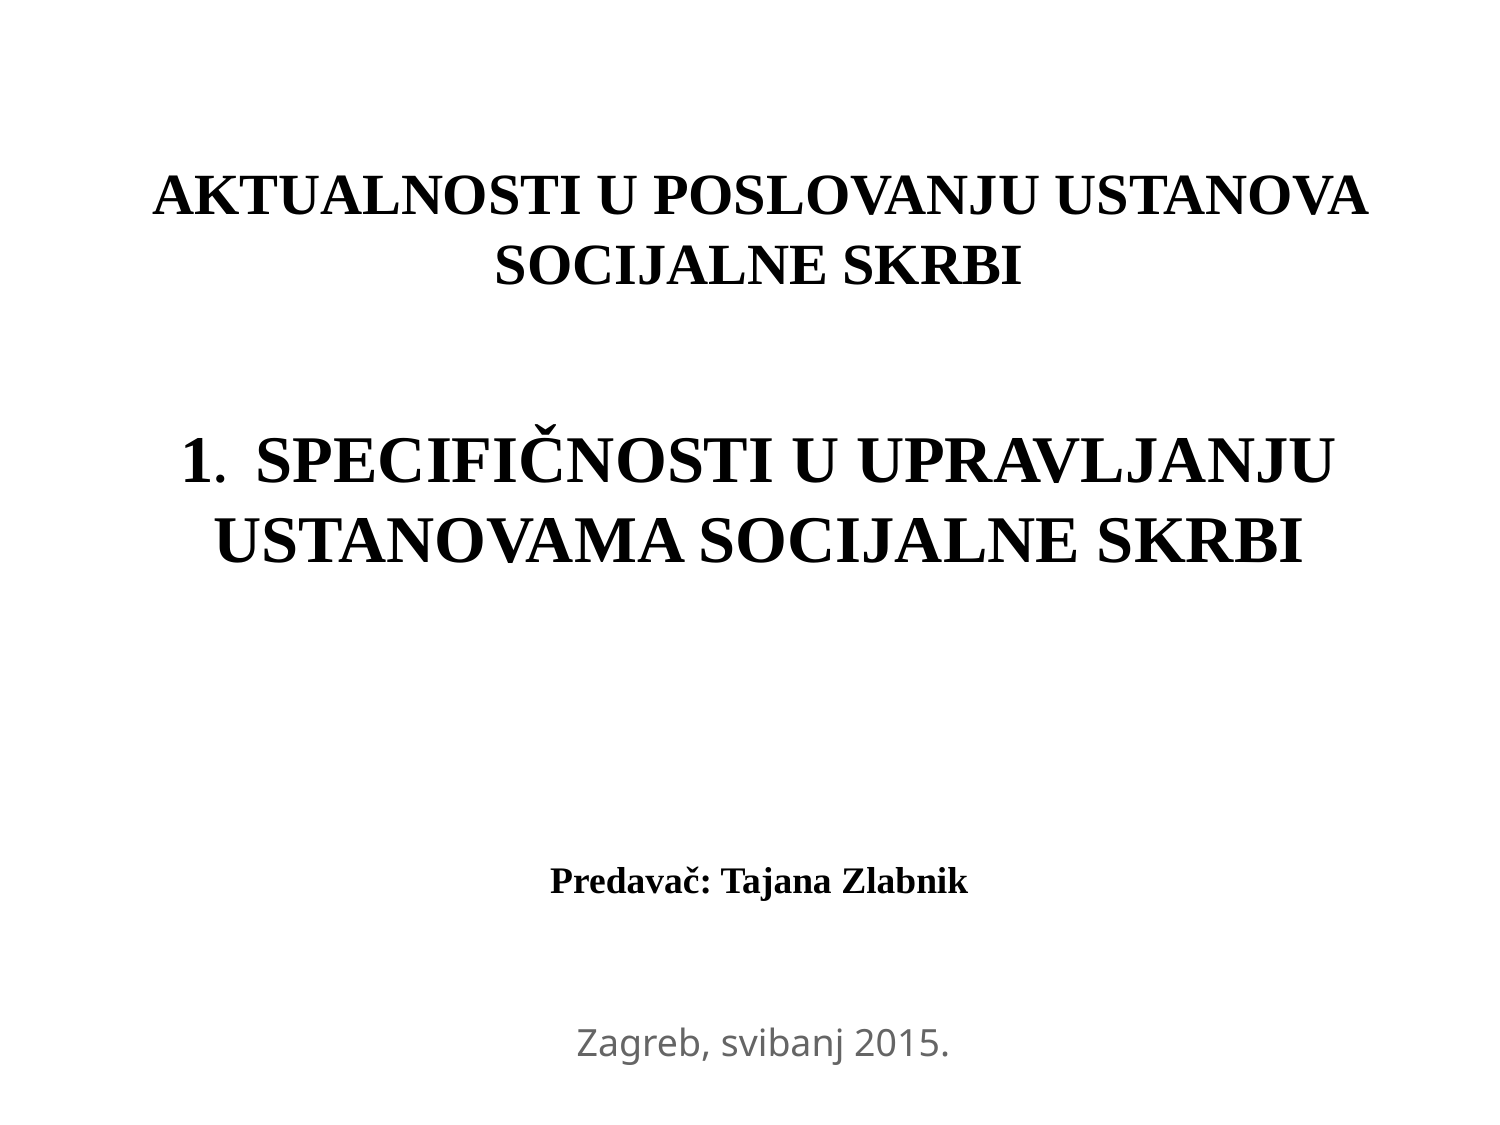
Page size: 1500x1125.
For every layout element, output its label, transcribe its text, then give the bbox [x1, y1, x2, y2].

text_box Zagreb, svibanj 2015. [283, 1011, 1205, 1072]
title AKTUALNOSTI U POSLOVANJU USTANOVA SOCIJALNE SKRBI 1. SPECIFIČNOSTI U UPRAVLJANJU USTANOVAMA SOCIJALNE SKRBI Predavač: Tajana Zlabnik [80, 69, 1439, 988]
